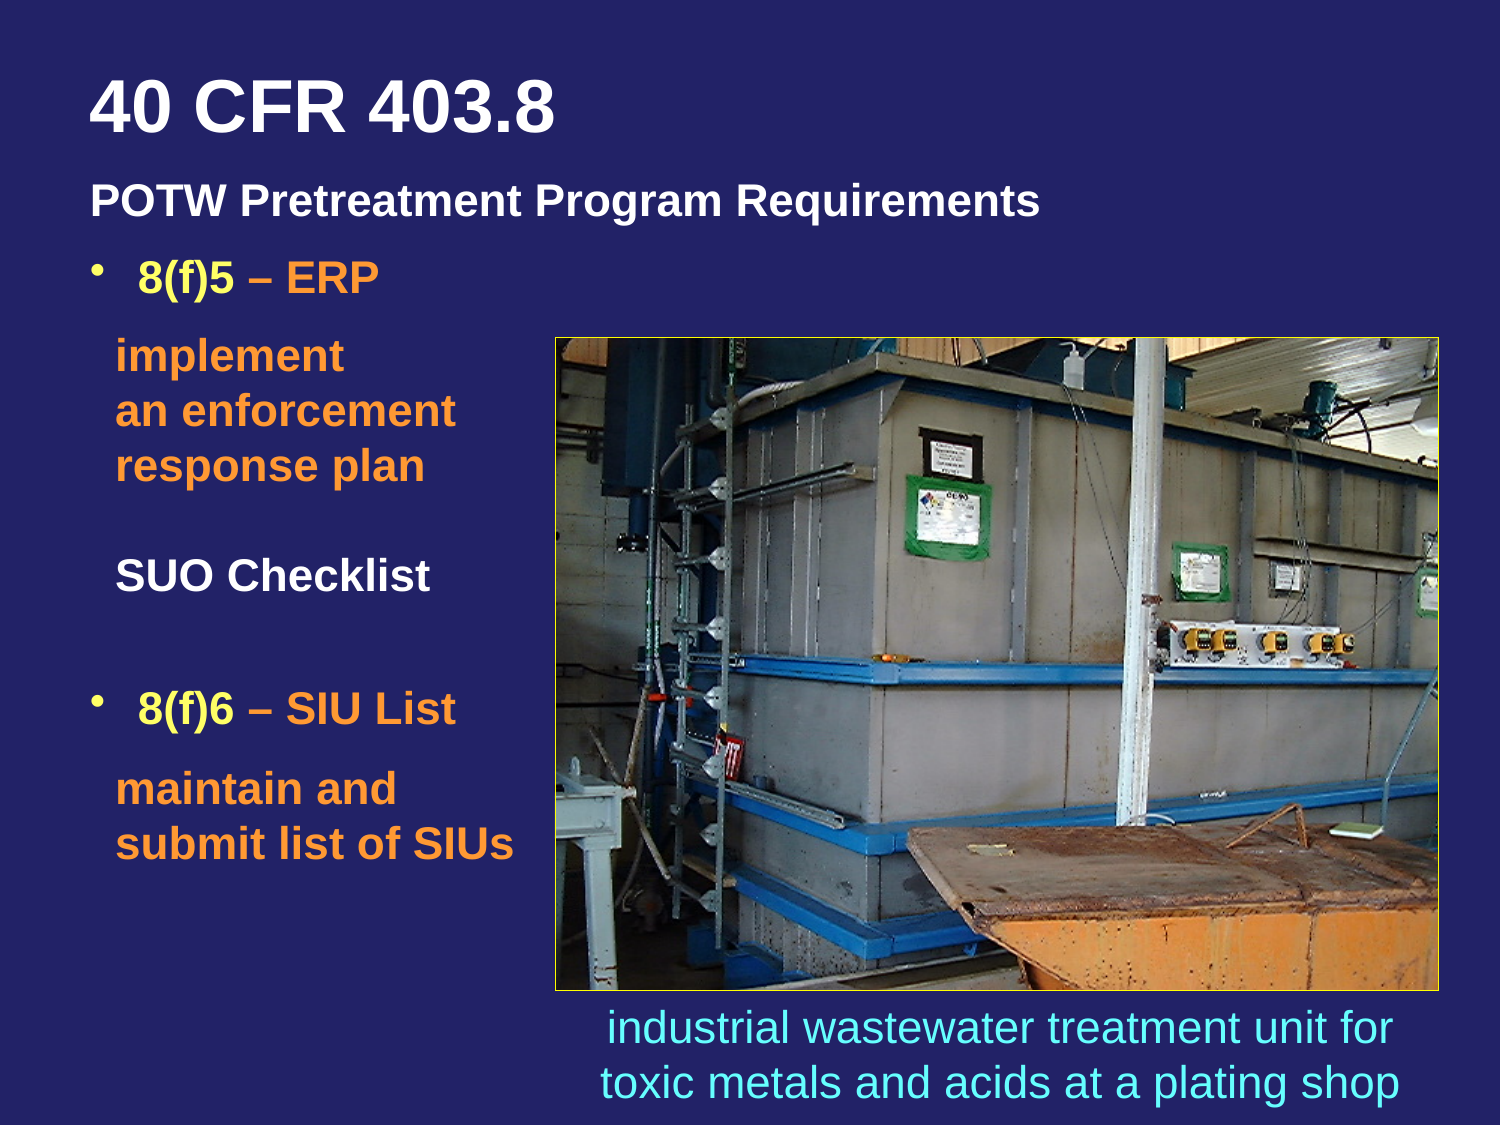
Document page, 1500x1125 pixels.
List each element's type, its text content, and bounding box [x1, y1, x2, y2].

text_box industrial wastewater treatment unit for toxic metals and acids at a plating shop [562, 999, 1439, 1116]
picture [554, 337, 1440, 991]
text_box 40 CFR 403.8 POTW Pretreatment Program Requirements 8(f)5 – ERP implement an enforcement response plan SUO Checklist 8(f)6 – SIU List maintain and submit list of SIUs [75, 50, 1450, 955]
